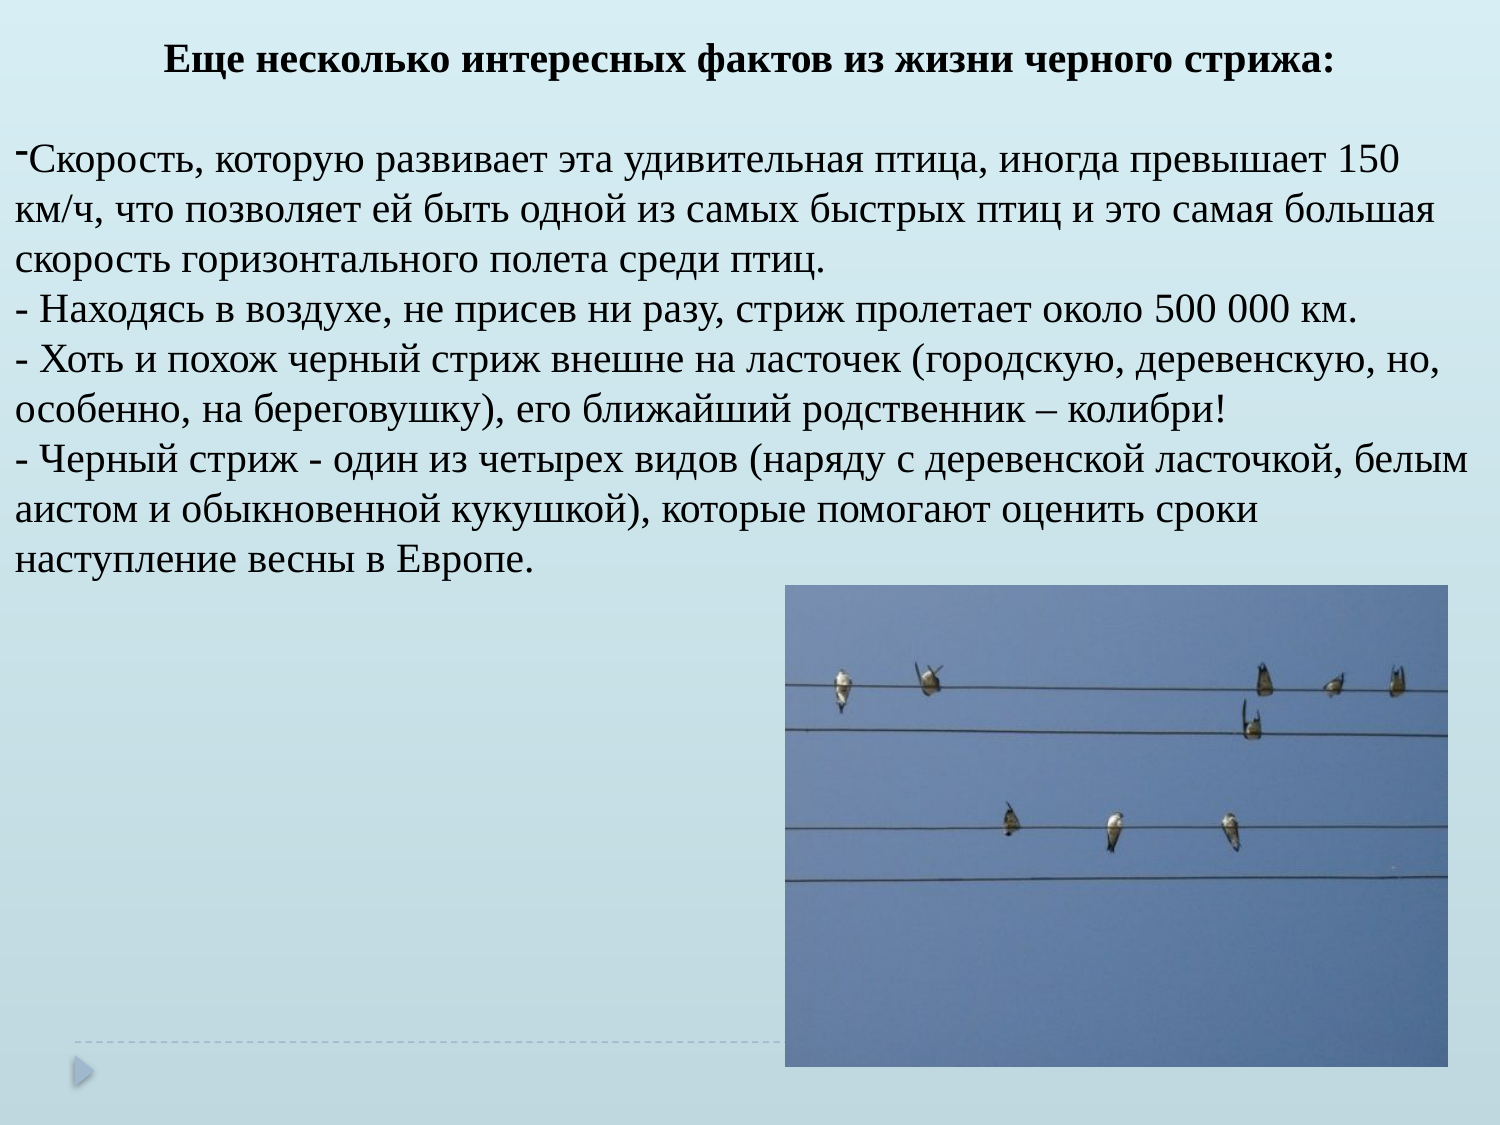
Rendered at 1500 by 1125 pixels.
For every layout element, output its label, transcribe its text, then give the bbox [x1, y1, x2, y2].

text_box Еще несколько интересных фактов из жизни черного стрижа: Скорость, которую развивает эта удивительная птица, иногда превышает 150 км/ч, что позволяет ей быть одной из самых быстрых птиц и это самая большая скорость горизонтального полета среди птиц. - Находясь в воздухе, не присев ни разу, стриж пролетает около 500 000 км. - Хоть и похож черный стриж внешне на ласточек (городскую, деревенскую, но, особенно, на береговушку), его ближайший родственник – колибри! - Черный стриж - один из четырех видов (наряду с деревенской ласточкой, белым аистом и обыкновенной кукушкой), которые помогают оценить сроки наступление весны в Европе. [0, 23, 1500, 589]
picture [784, 585, 1448, 1067]
